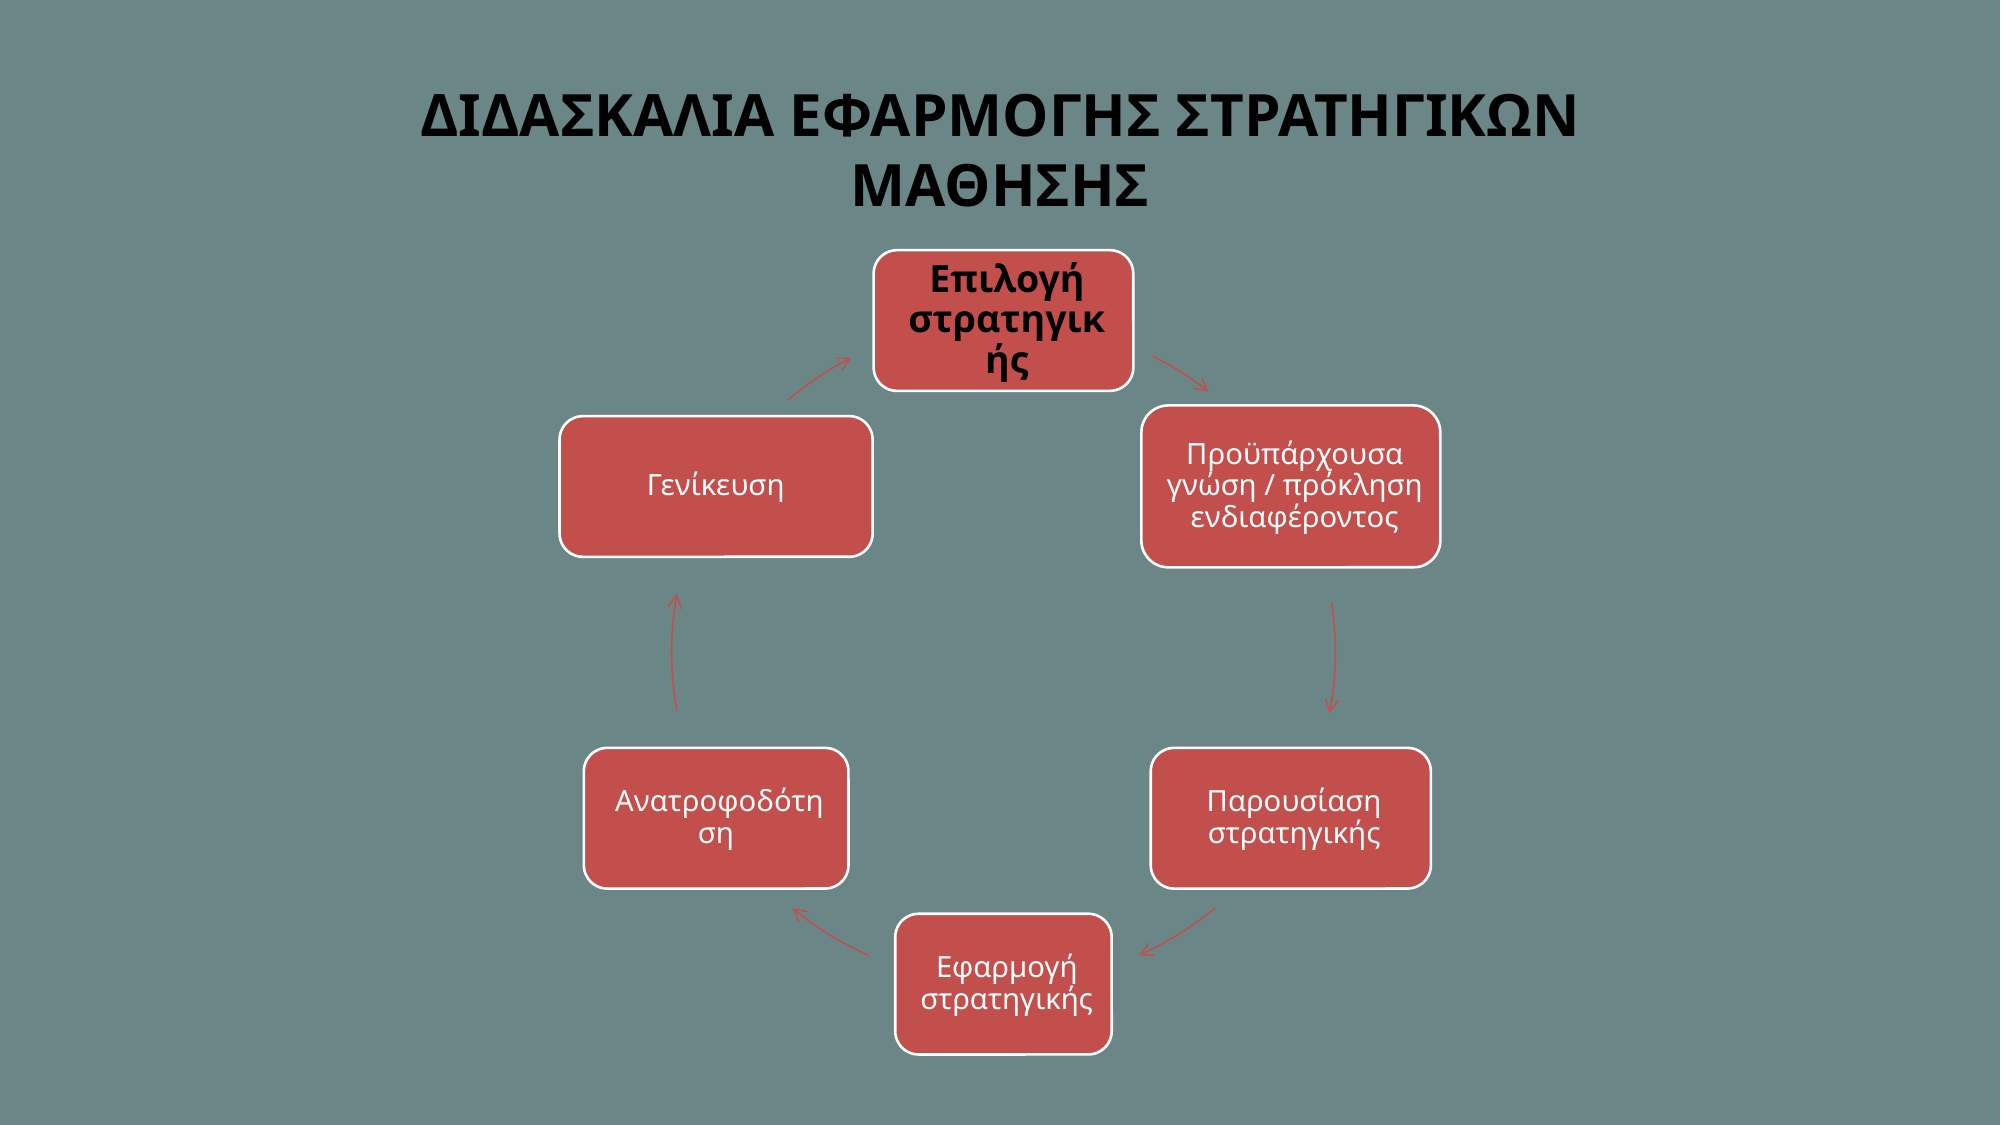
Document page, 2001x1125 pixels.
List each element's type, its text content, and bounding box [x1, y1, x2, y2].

text_box ΔΙΔΑΣΚΑΛΙΑ ΕΦΑΡΜΟΓΗΣ ΣΤΡΑΤΗΓΙΚΩΝ ΜΑΘΗΣΗΣ [297, 70, 1703, 225]
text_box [323, 249, 1677, 1055]
